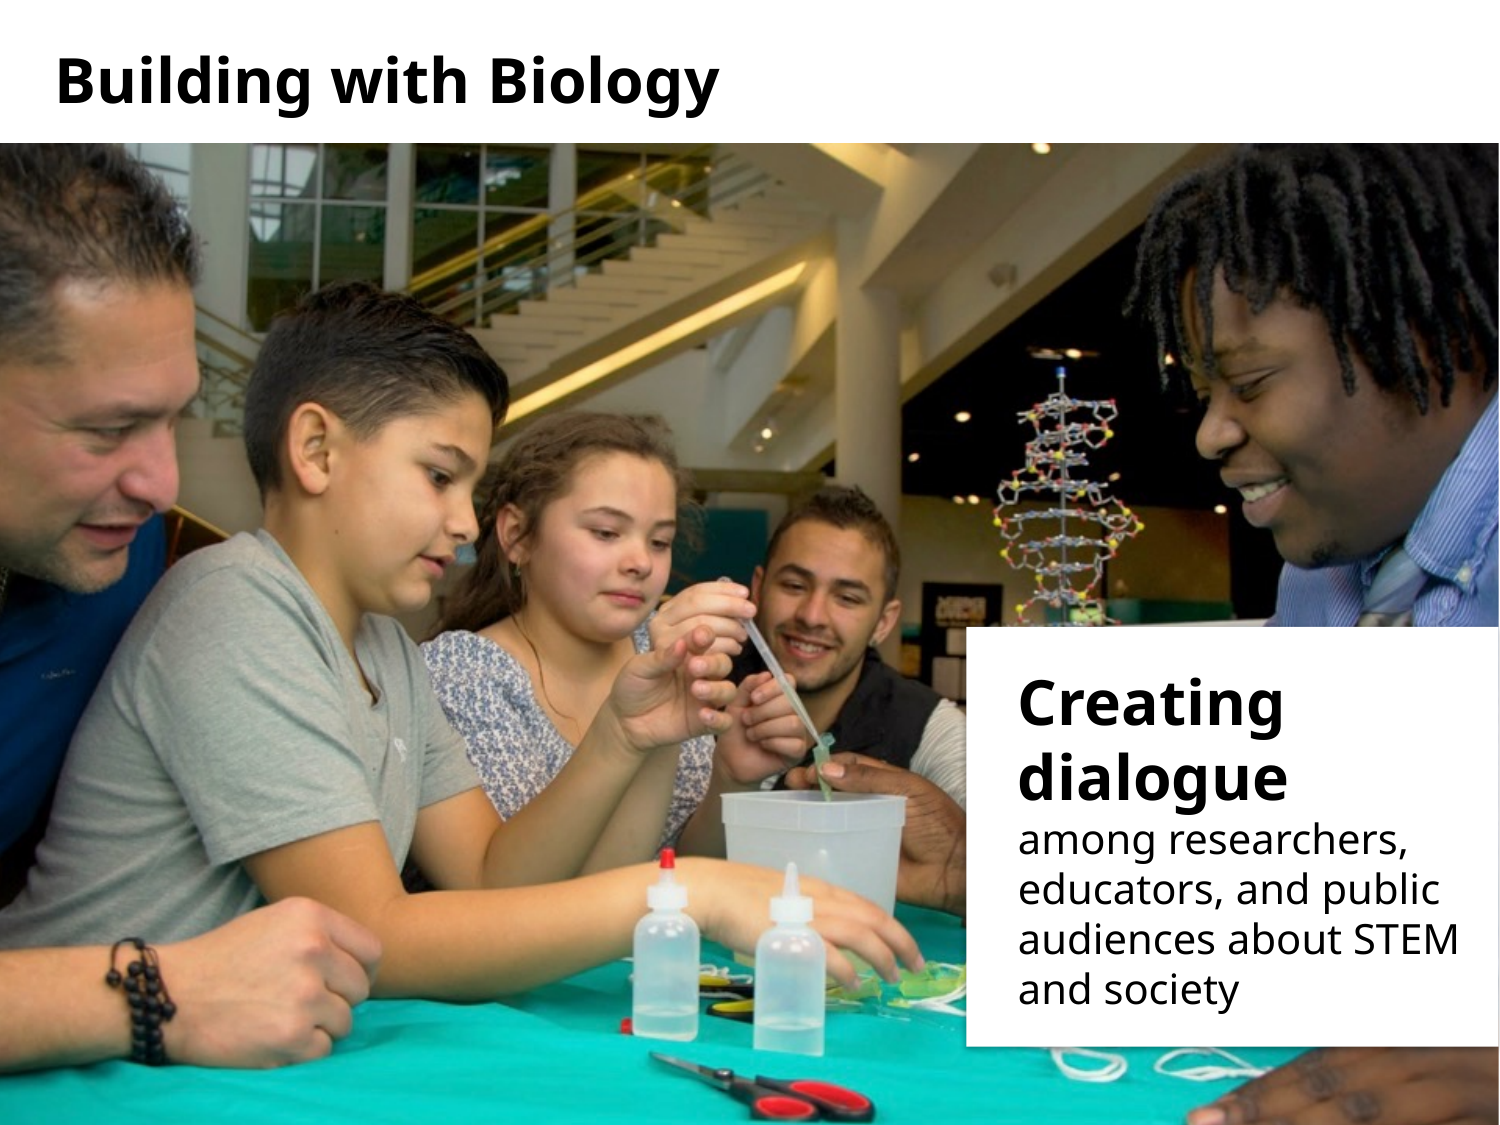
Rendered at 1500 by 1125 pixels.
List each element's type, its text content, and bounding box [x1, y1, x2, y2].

text_box Building with Biology [39, 33, 1500, 124]
picture [0, 142, 1499, 1125]
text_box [965, 626, 1499, 1047]
